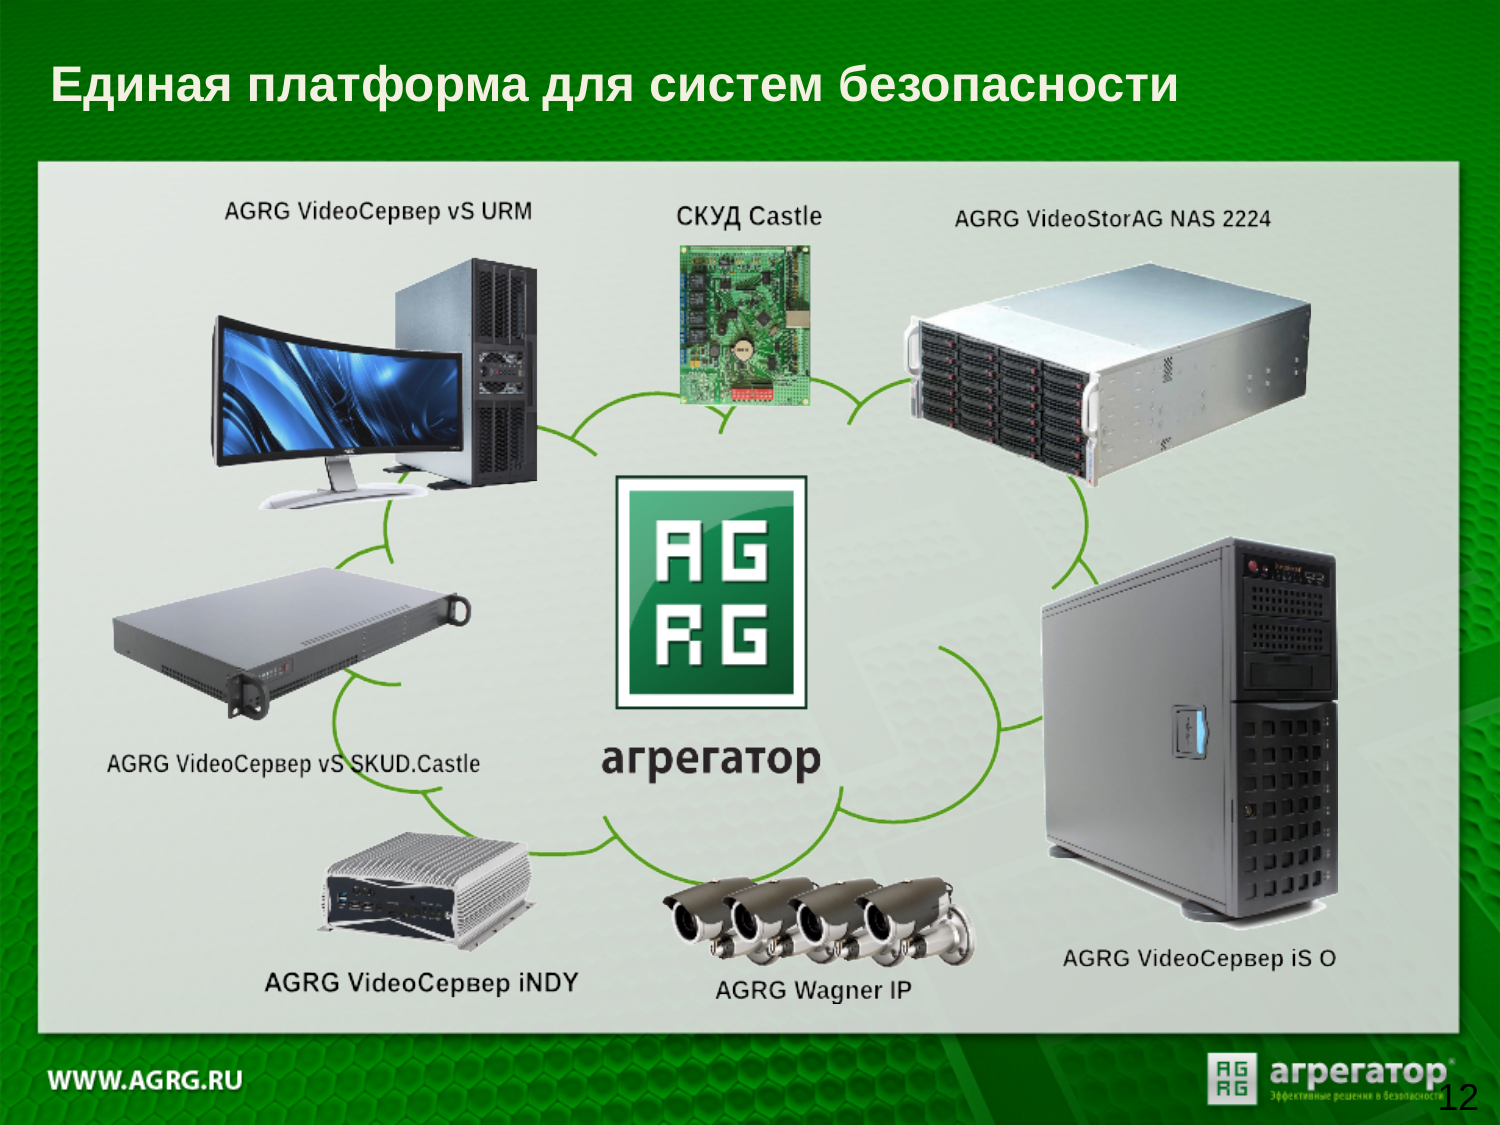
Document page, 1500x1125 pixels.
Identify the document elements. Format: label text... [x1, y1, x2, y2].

text_box 12 [1422, 1065, 1497, 1123]
text_box Единая платформа для систем безопасности [35, 0, 1453, 164]
picture [0, 0, 1500, 1125]
